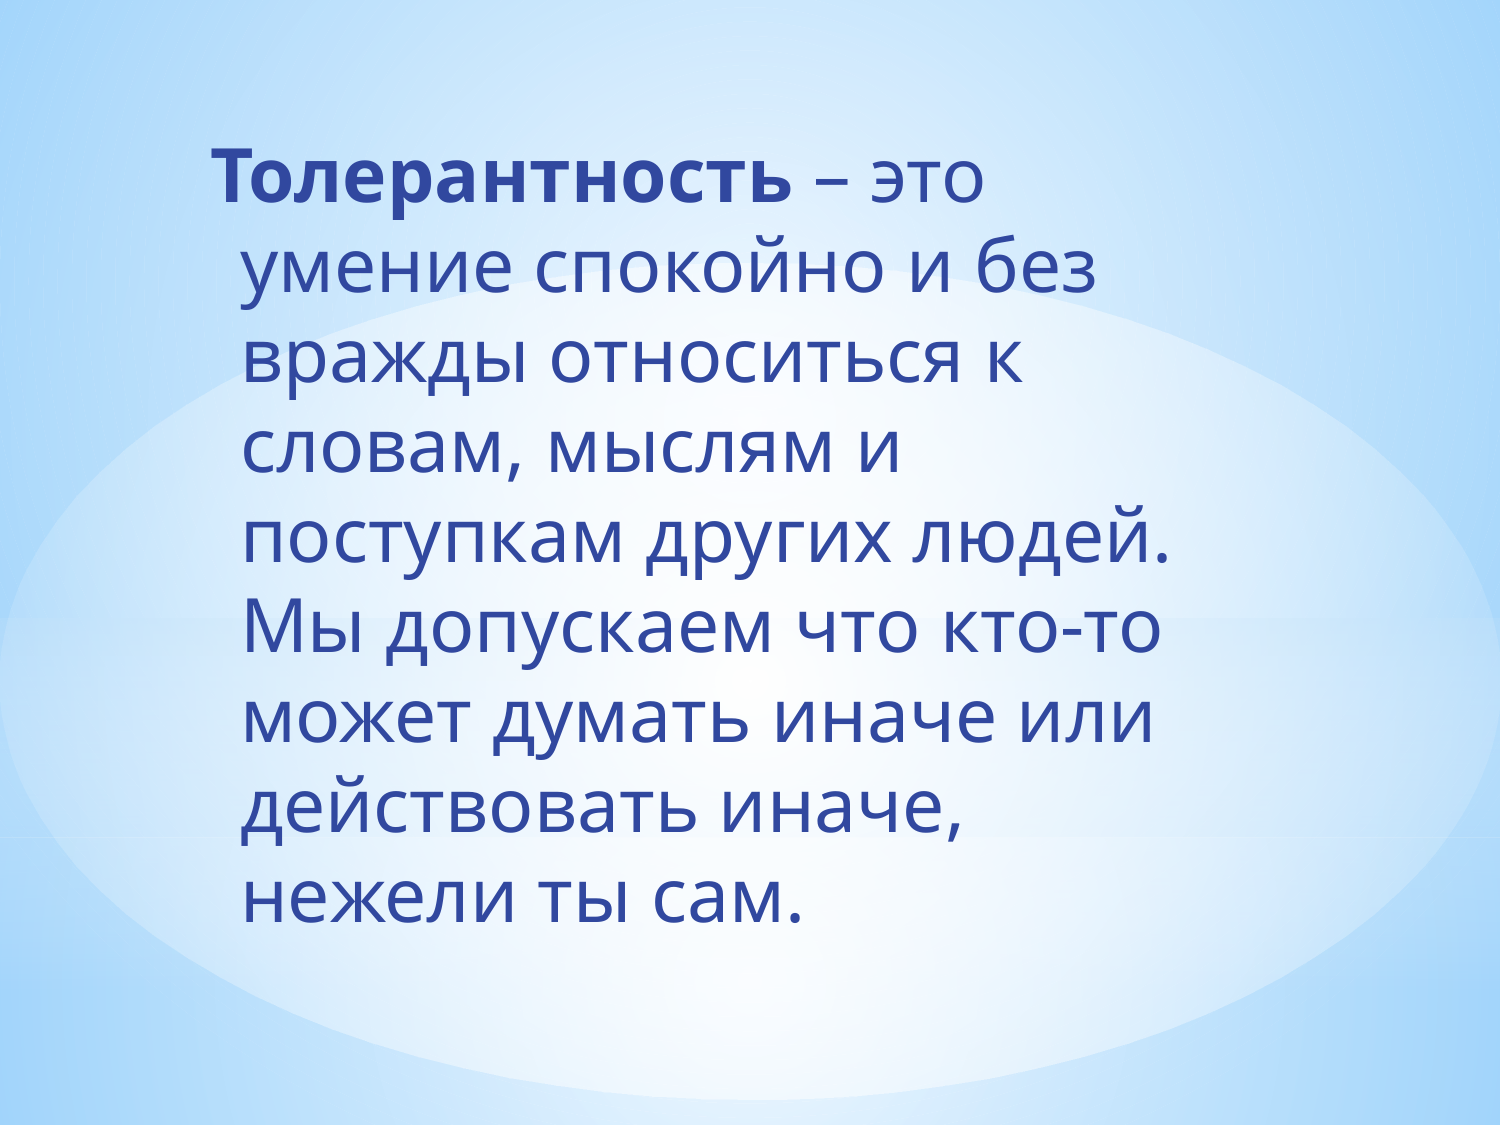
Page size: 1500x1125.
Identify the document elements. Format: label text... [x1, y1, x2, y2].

list Толерантность – это умение спокойно и без вражды относиться к словам, мыслям и поступкам других людей. Мы допускаем что кто-то может думать иначе или действовать иначе, нежели ты сам. [187, 120, 1238, 690]
